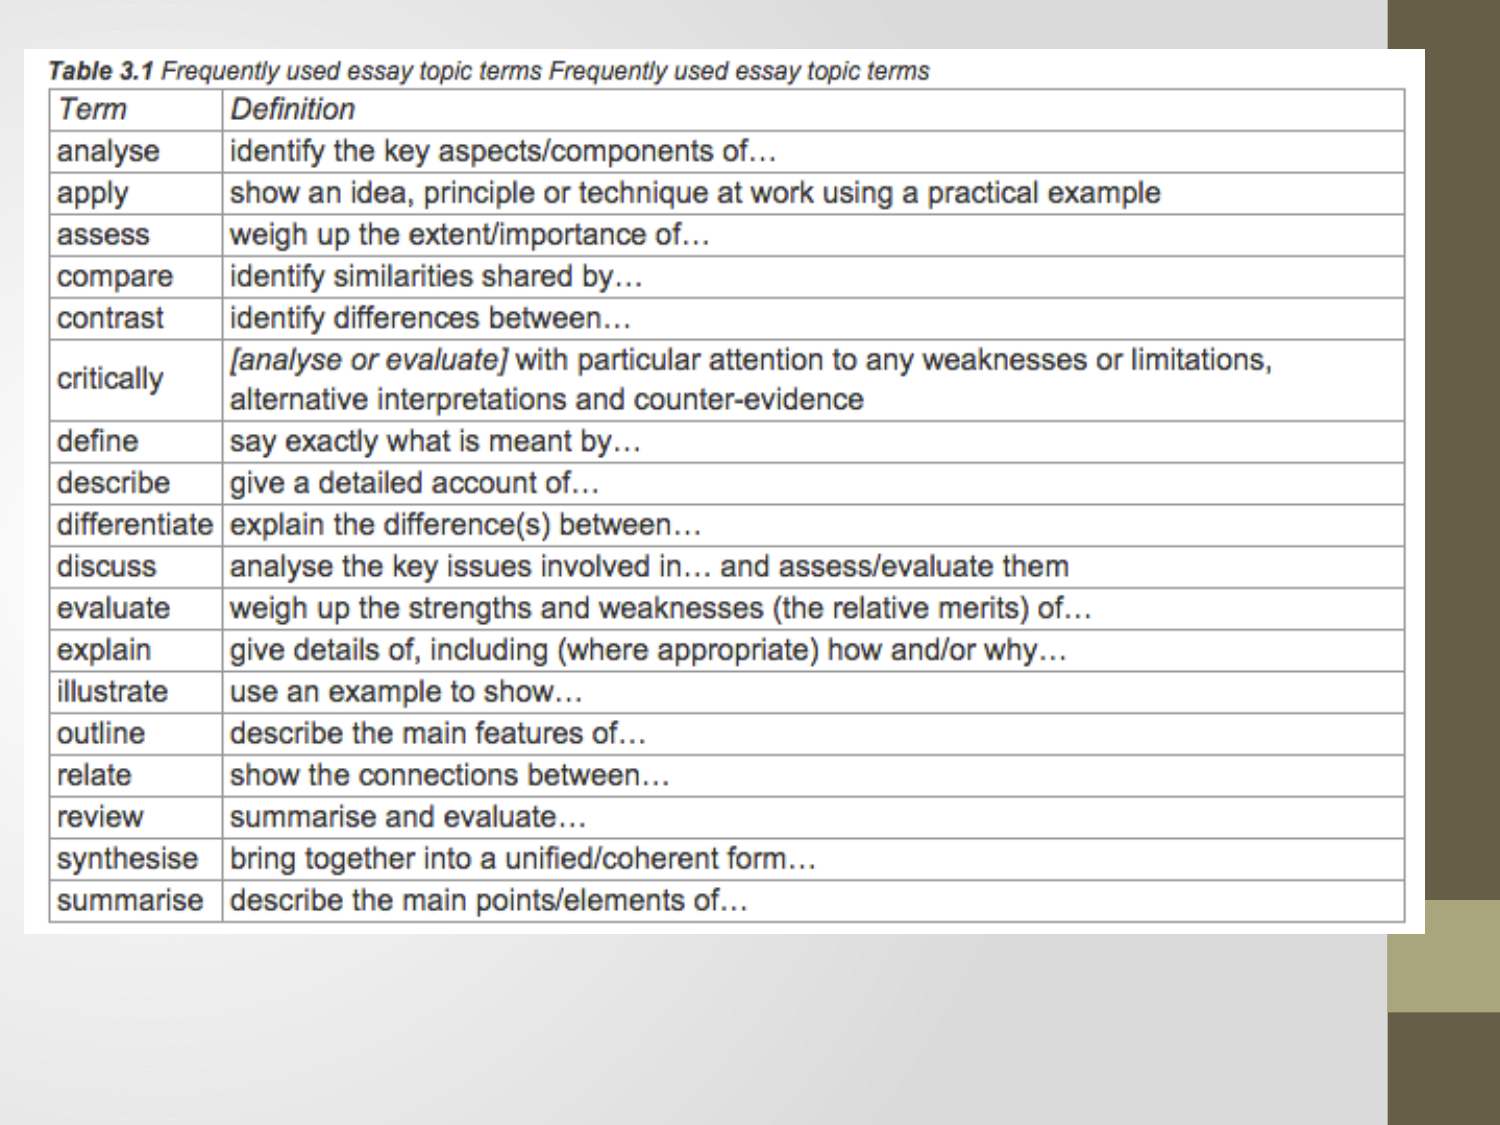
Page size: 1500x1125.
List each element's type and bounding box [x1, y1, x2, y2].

picture [24, 49, 1426, 934]
